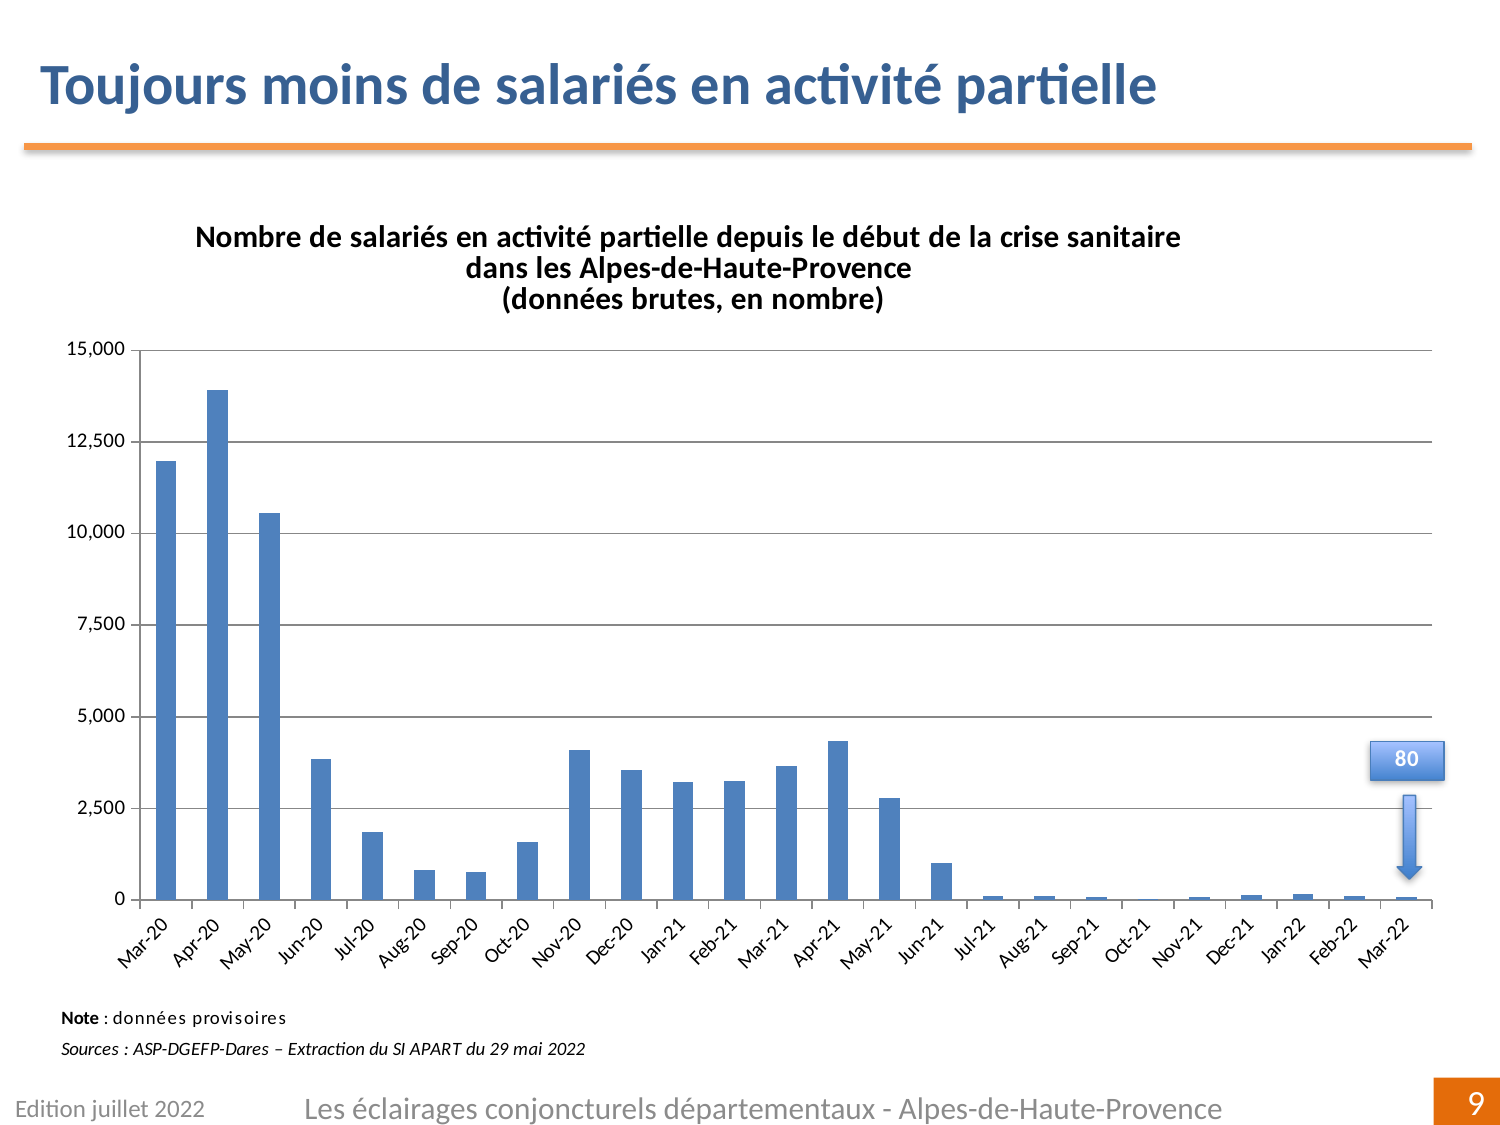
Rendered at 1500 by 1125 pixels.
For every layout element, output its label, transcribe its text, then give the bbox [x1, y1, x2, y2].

picture [56, 1003, 600, 1069]
chart [37, 187, 1461, 992]
text_box Toujours moins de salariés en activité partielle [26, 38, 1473, 124]
slide_number Edition juillet 2022 [0, 1077, 350, 1125]
footer Les éclairages conjoncturels départementaux - Alpes-de-Haute-Provence [350, 1077, 1249, 1125]
slide_number 9 [1433, 1077, 1500, 1125]
